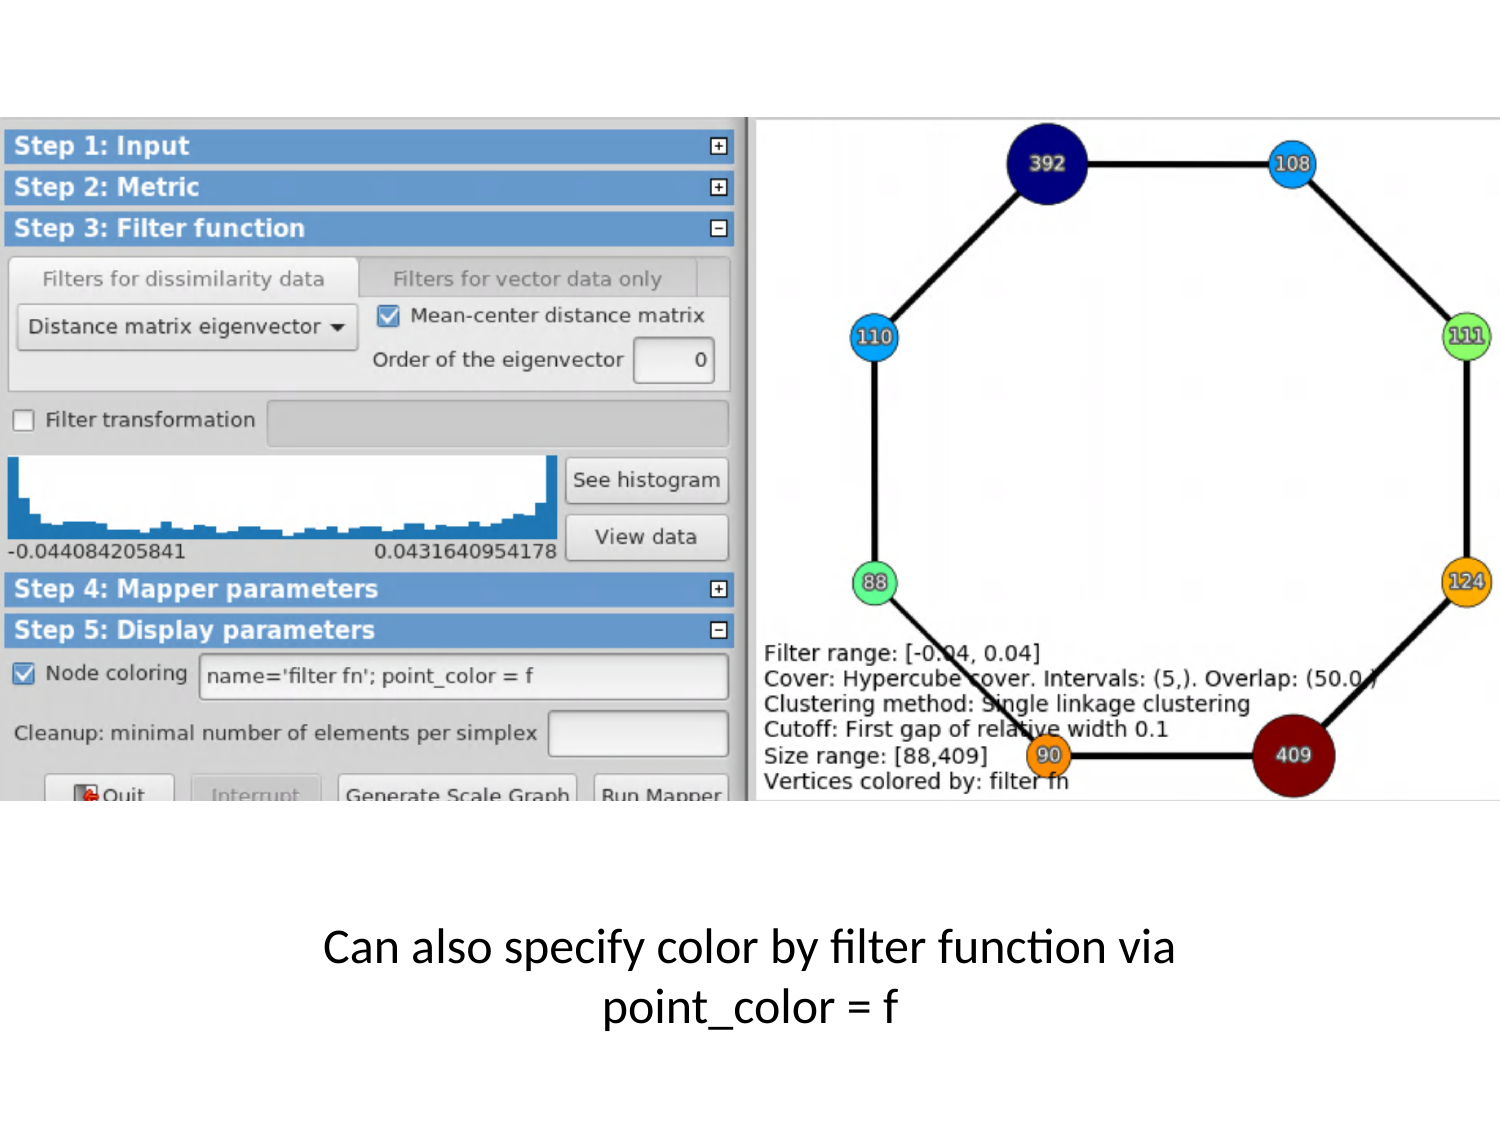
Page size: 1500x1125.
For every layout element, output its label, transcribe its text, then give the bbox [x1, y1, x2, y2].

picture [0, 117, 1500, 802]
text_box Can also specify color by filter function via point_color = f [308, 906, 1192, 1042]
